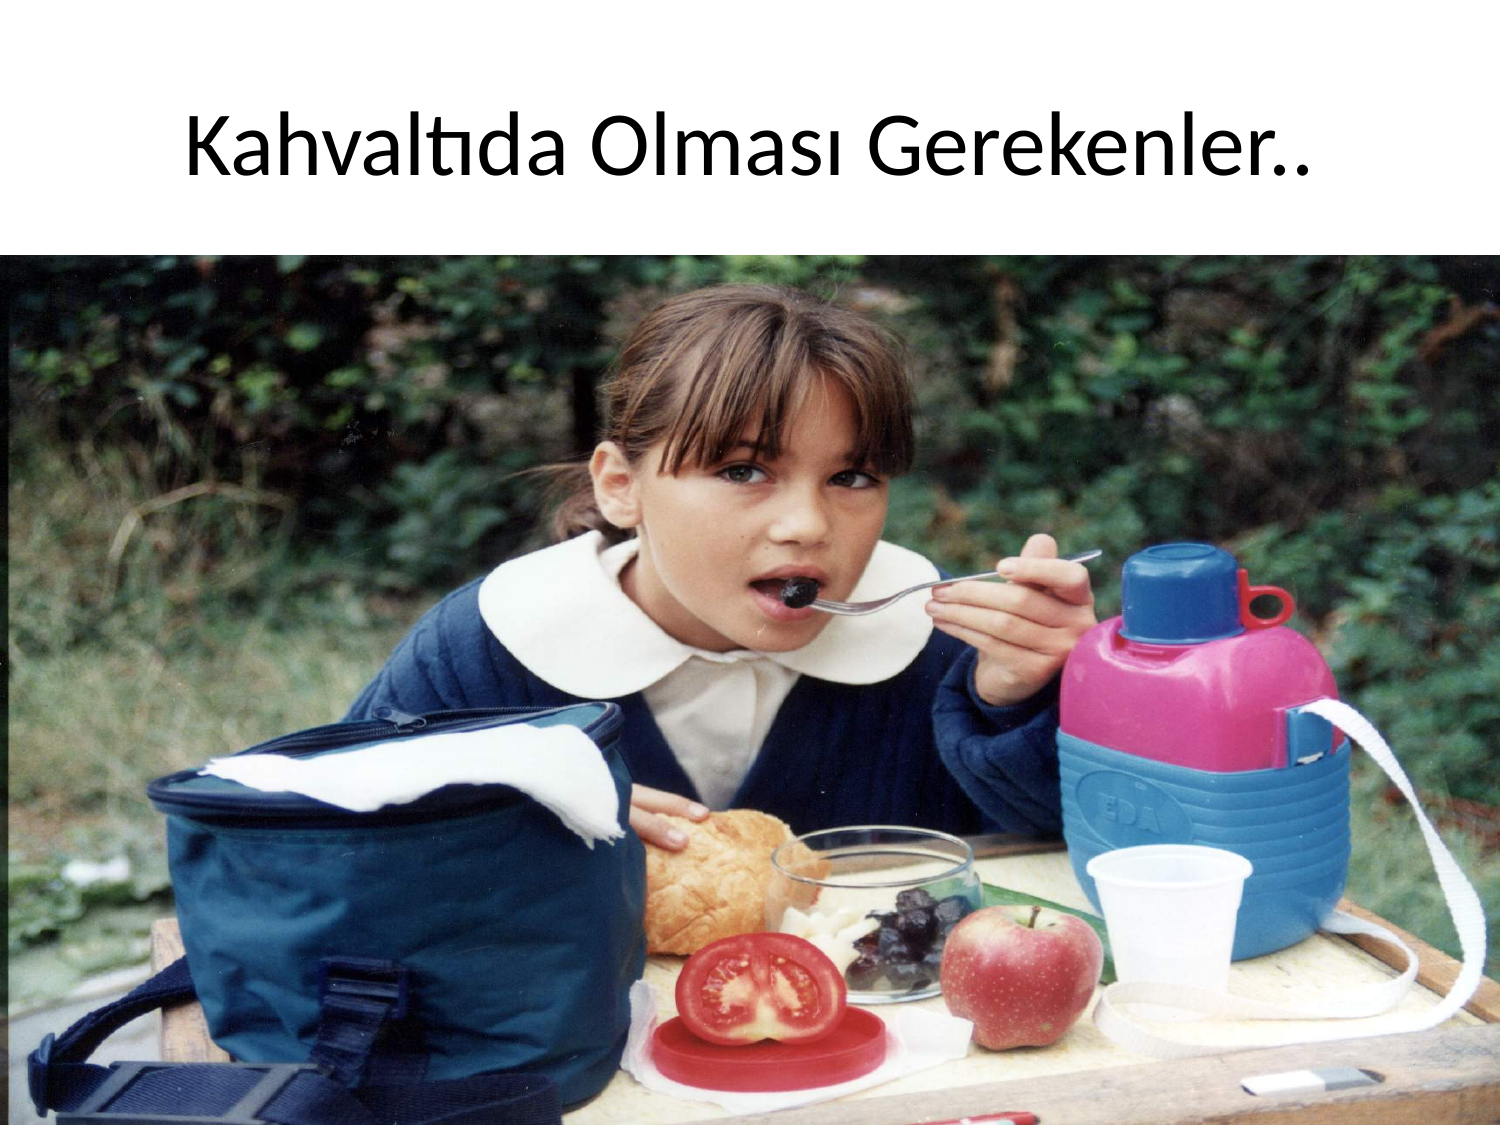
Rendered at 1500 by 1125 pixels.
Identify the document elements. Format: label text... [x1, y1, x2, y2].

title Kahvaltıda Olması Gerekenler.. [75, 45, 1425, 233]
picture [0, 255, 1500, 1125]
